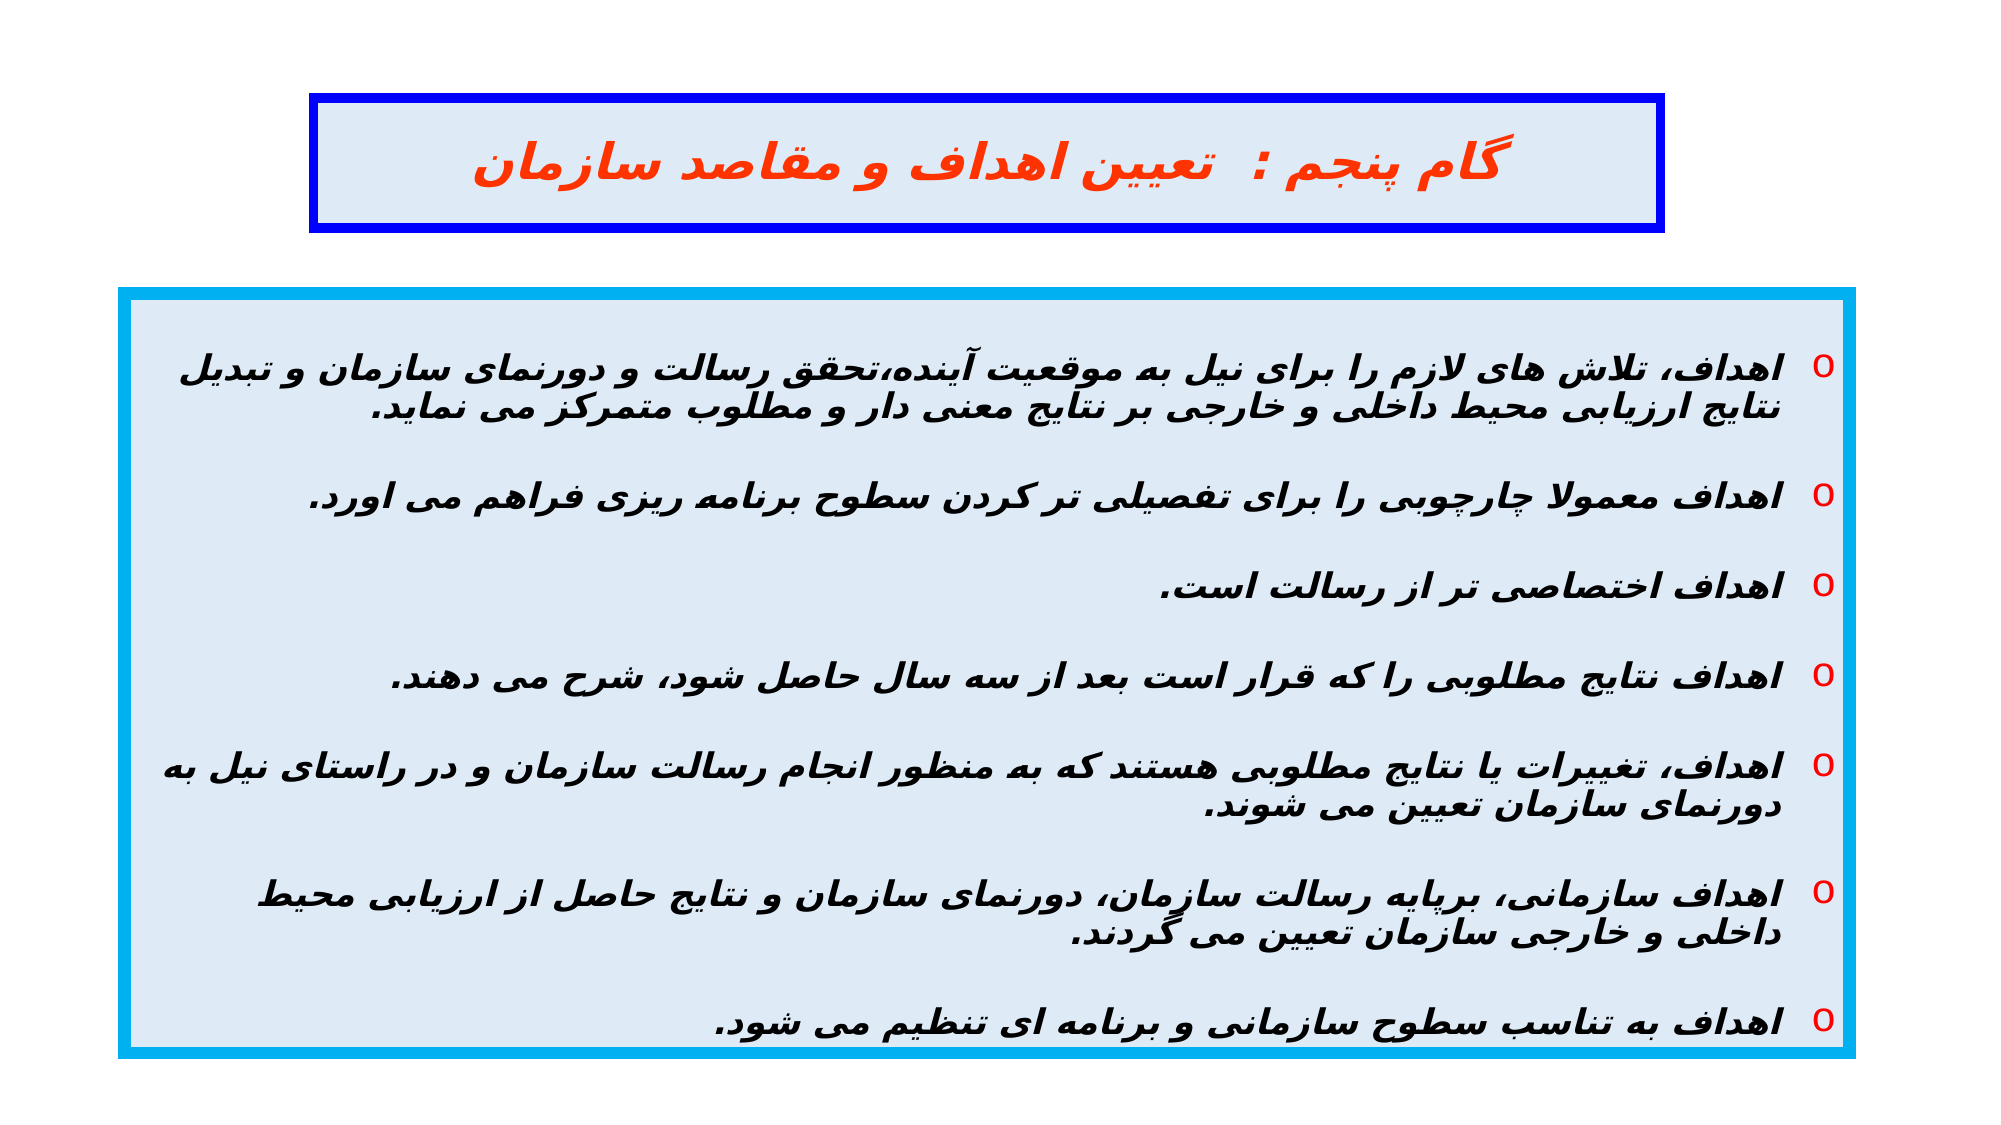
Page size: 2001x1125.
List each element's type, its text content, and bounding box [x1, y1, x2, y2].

list اهداف، تلاش های لازم را برای نیل به موقعیت آینده،تحقق رسالت و دورنمای سازمان و تبدیل نتایج ارزیابی محیط داخلی و خارجی بر نتایج معنی دار و مطلوب متمرکز می نماید. اهداف معمولا چارچوبی را برای تفصیلی تر کردن سطوح برنامه ریزی فراهم می اورد. اهداف اختصاصی تر از رسالت است. اهداف نتایج مطلوبی را که قرار است بعد از سه سال حاصل شود، شرح می دهند. اهداف، تغییرات یا نتایج مطلوبی هستند که به منظور انجام رسالت سازمان و در راستای نیل به دورنمای سازمان تعیین می شوند. اهداف سازمانی، برپایه رسالت سازمان، دورنمای سازمان و نتایج حاصل از ارزیابی محیط داخلی و خارجی سازمان تعیین می گردند. اهداف به تناسب سطوح سازمانی و برنامه ای تنظیم می شود. [124, 293, 1850, 1054]
title گام پنجم : تعیین اهداف و مقاصد سازمان [313, 97, 1661, 229]
